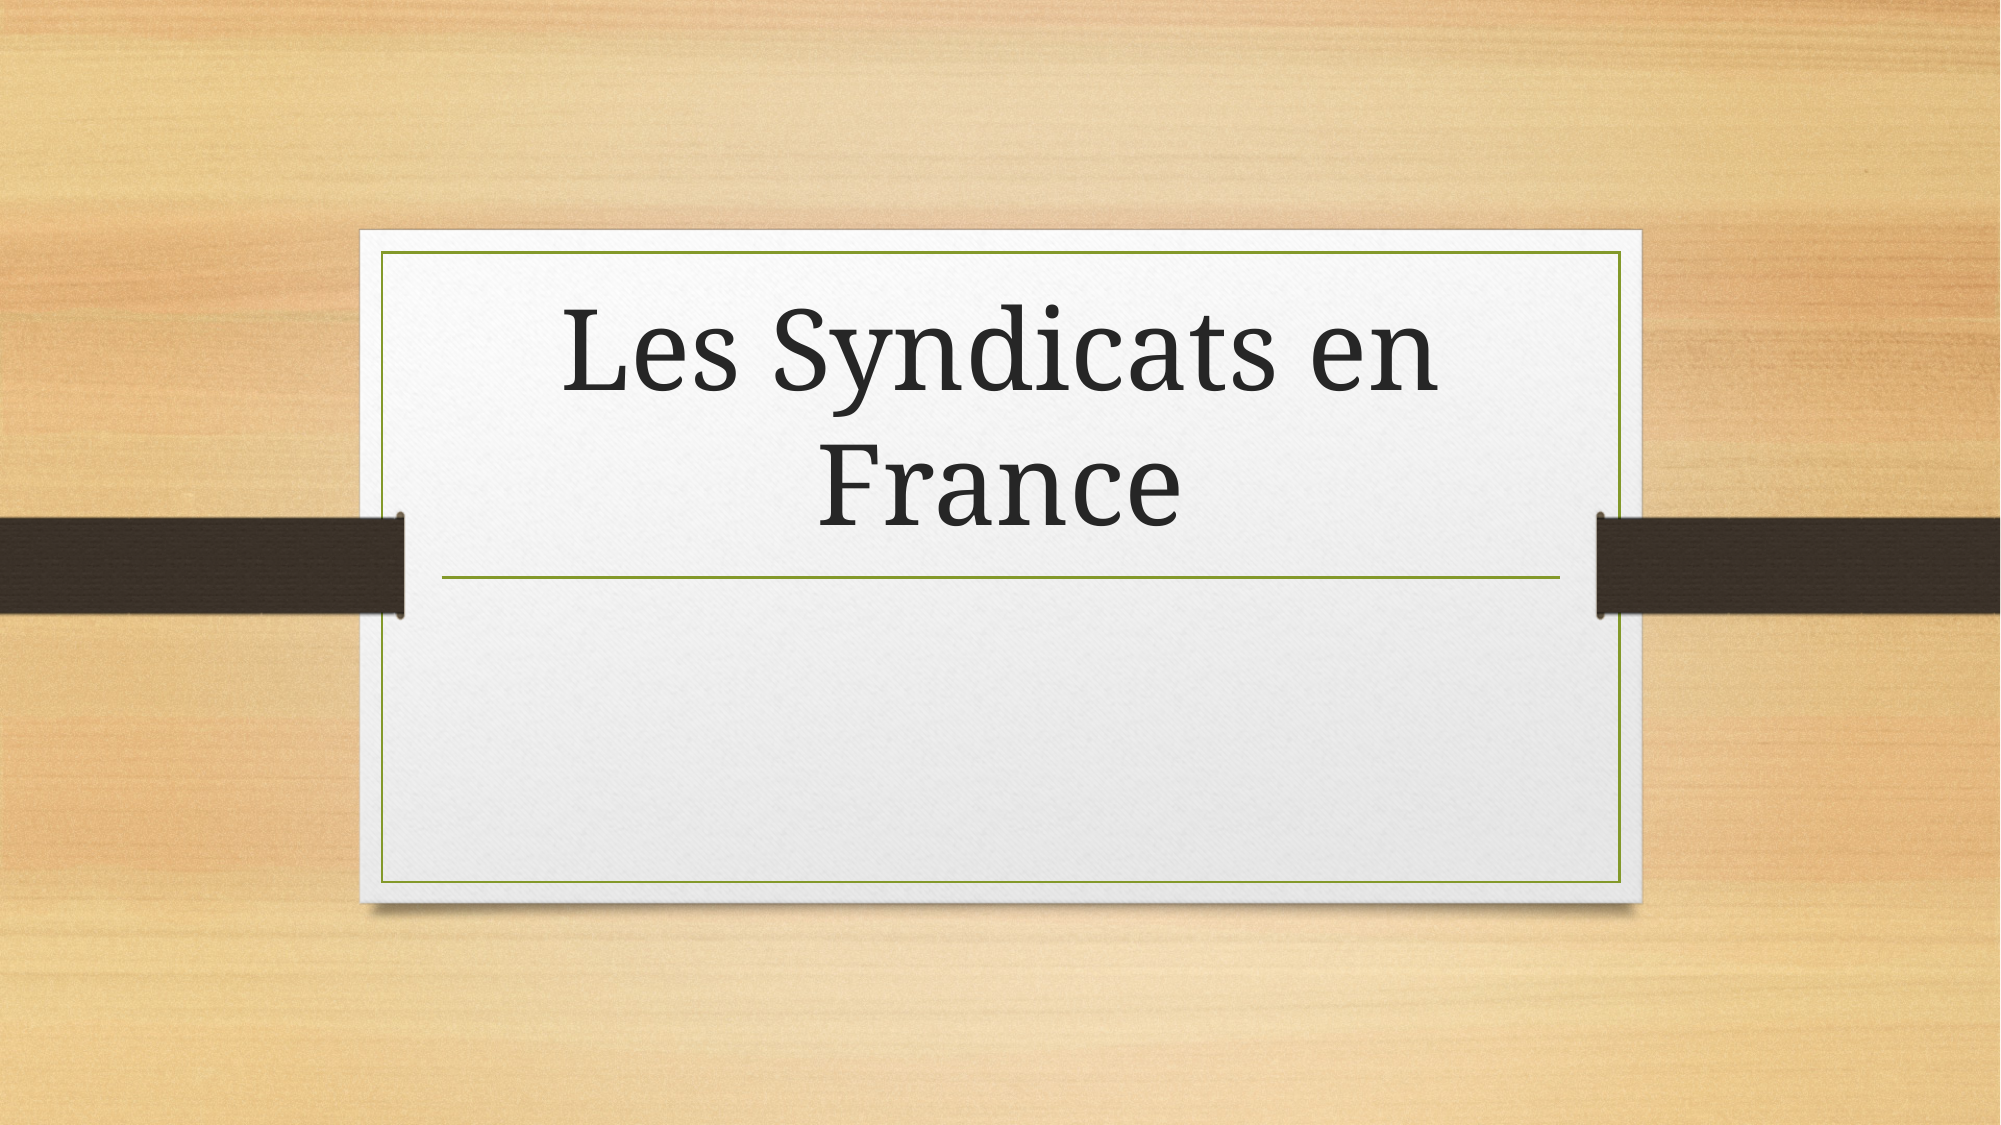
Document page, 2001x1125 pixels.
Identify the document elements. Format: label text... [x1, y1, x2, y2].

picture [0, 0, 2001, 1125]
title Les Syndicats en France [441, 306, 1560, 556]
